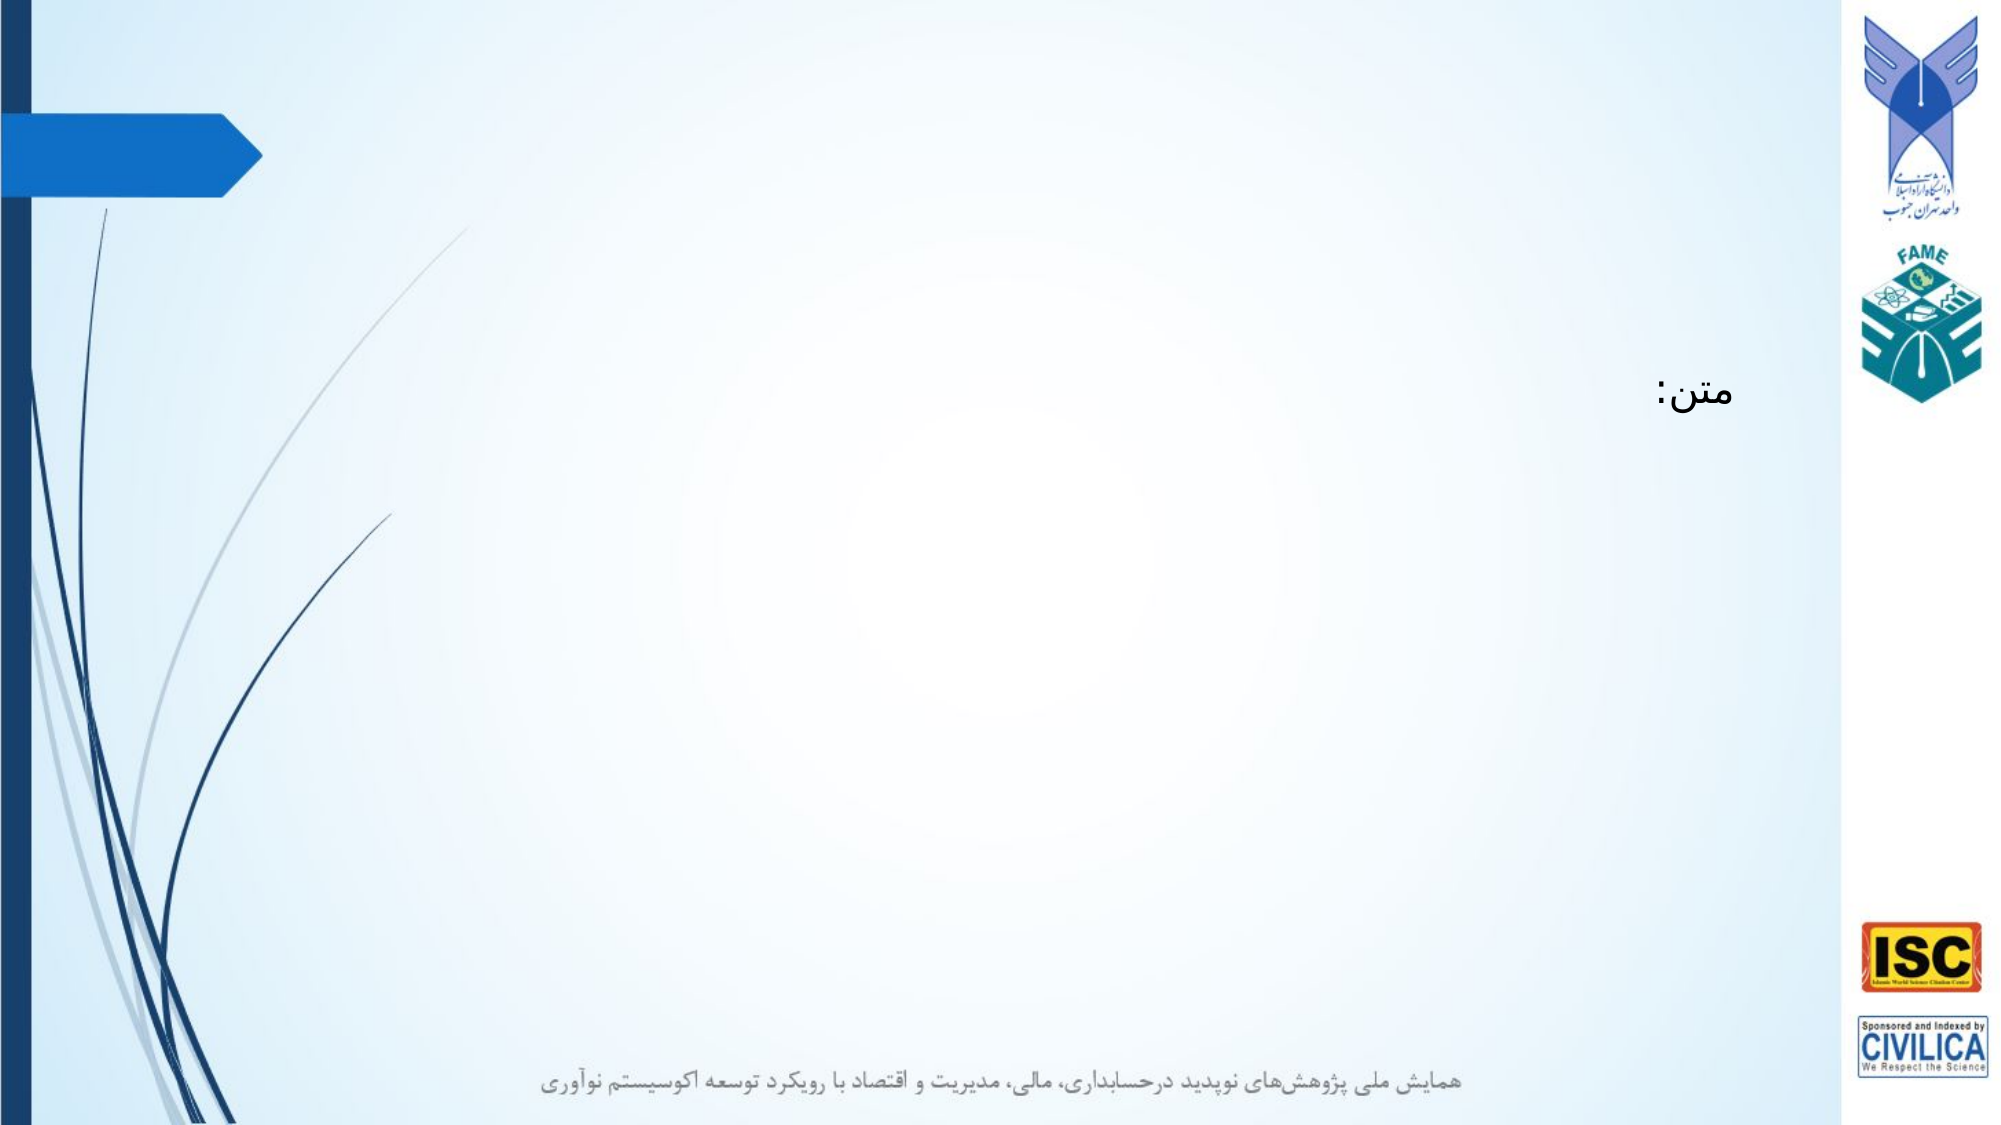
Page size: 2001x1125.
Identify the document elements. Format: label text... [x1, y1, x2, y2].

text_box متن: [250, 360, 1750, 1057]
picture [0, 0, 2001, 1125]
